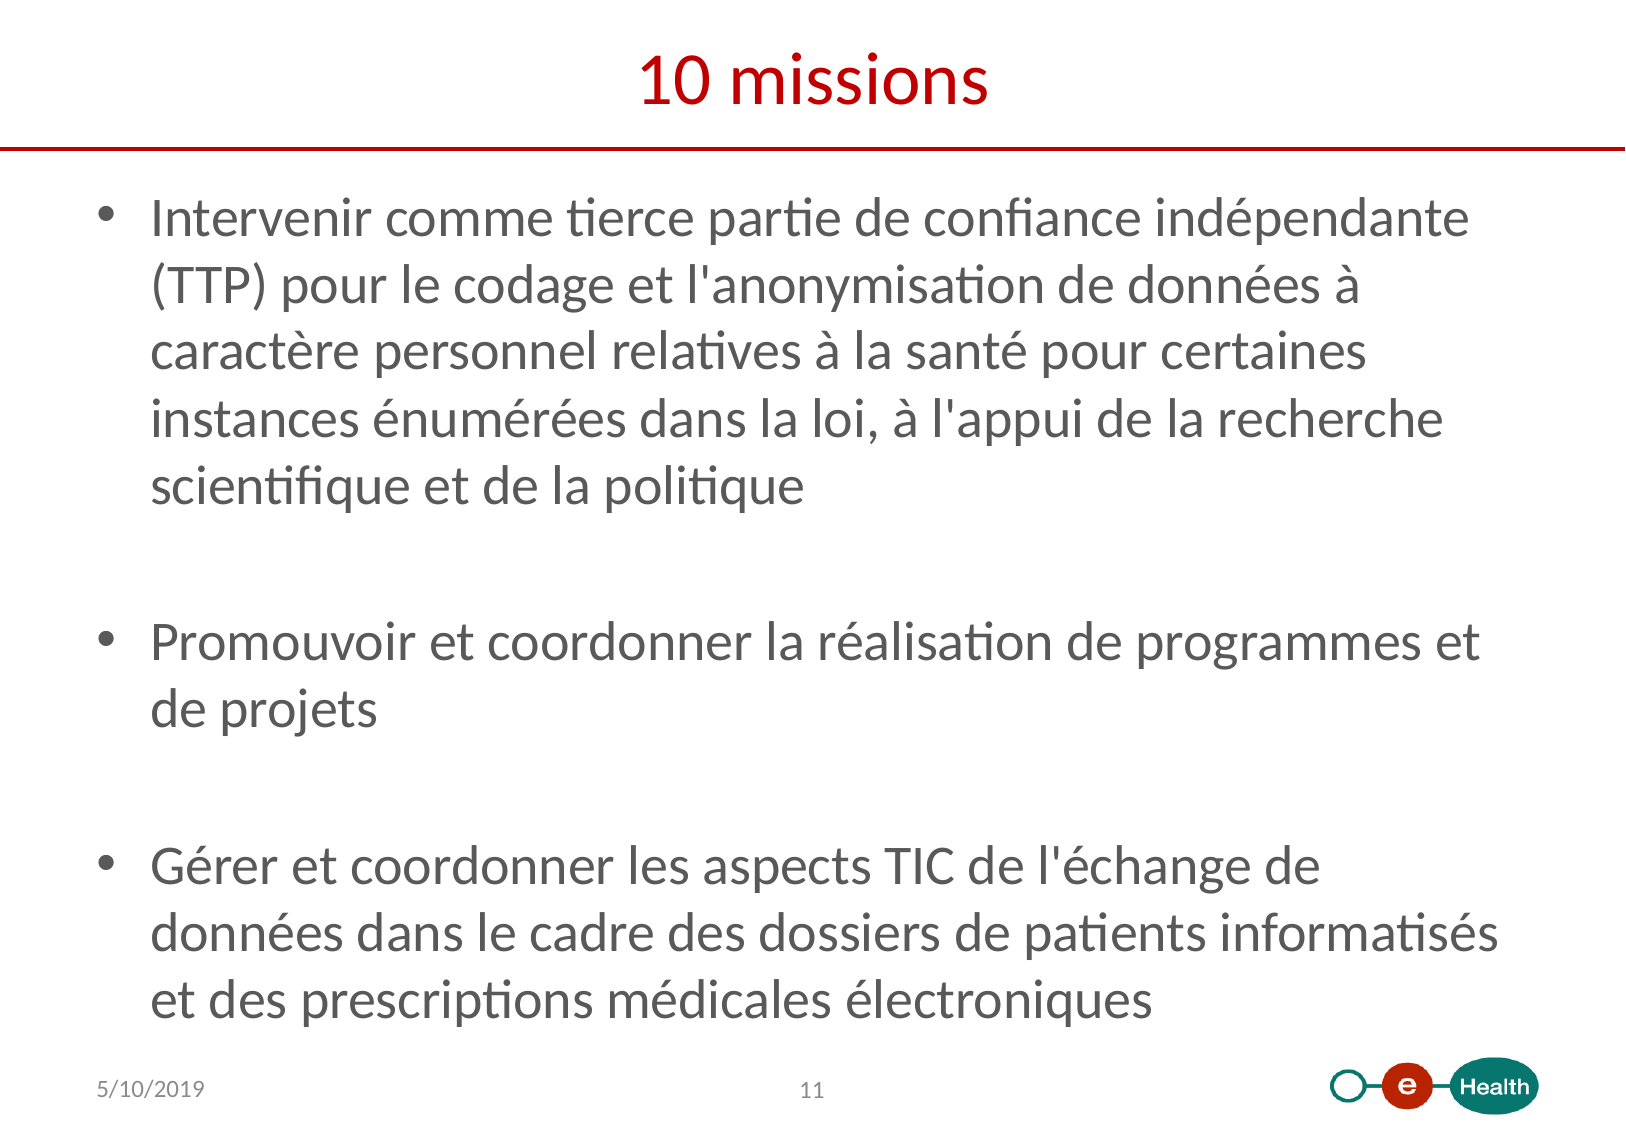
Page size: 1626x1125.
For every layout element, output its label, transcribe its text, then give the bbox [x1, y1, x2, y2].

picture [1298, 1046, 1562, 1118]
list Intervenir comme tierce partie de confiance indépendante (TTP) pour le codage et l'anonymisation de données à caractère personnel relatives à la santé pour certaines instances énumérées dans la loi, à l'appui de la recherche scientifique et de la politique Promouvoir et coordonner la réalisation de programmes et de projets Gérer et coordonner les aspects TIC de l'échange de données dans le cadre des dossiers de patients informatisés et des prescriptions médicales électroniques [81, 172, 1544, 1041]
title 10 missions [0, 0, 1625, 149]
slide_number 11 [625, 1058, 1005, 1119]
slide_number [81, 1057, 461, 1118]
